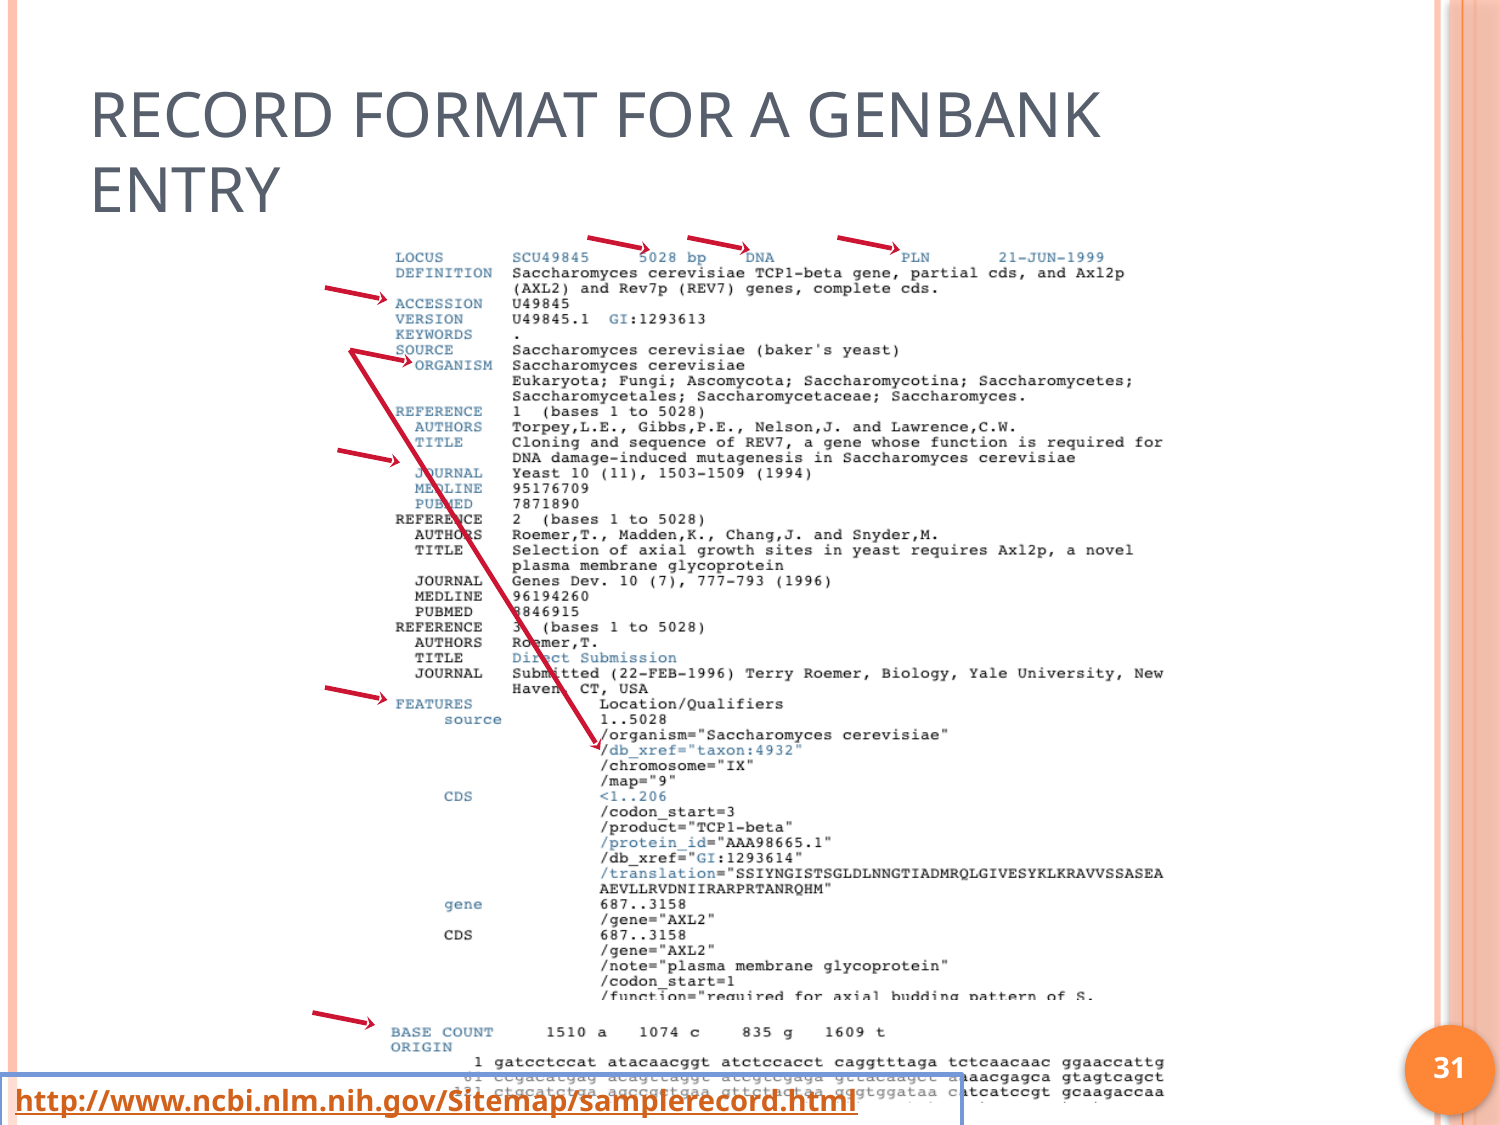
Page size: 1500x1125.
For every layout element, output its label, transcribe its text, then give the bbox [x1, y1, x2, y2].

picture [386, 249, 1183, 1001]
text_box http://www.ncbi.nlm.nih.gov/Sitemap/samplerecord.html [0, 1072, 964, 1125]
picture [386, 1024, 1189, 1104]
slide_number 31 [1400, 1027, 1500, 1113]
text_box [349, 349, 601, 751]
title Record format for a GenBank entry [75, 45, 1300, 233]
text_box [365, 1017, 376, 1030]
